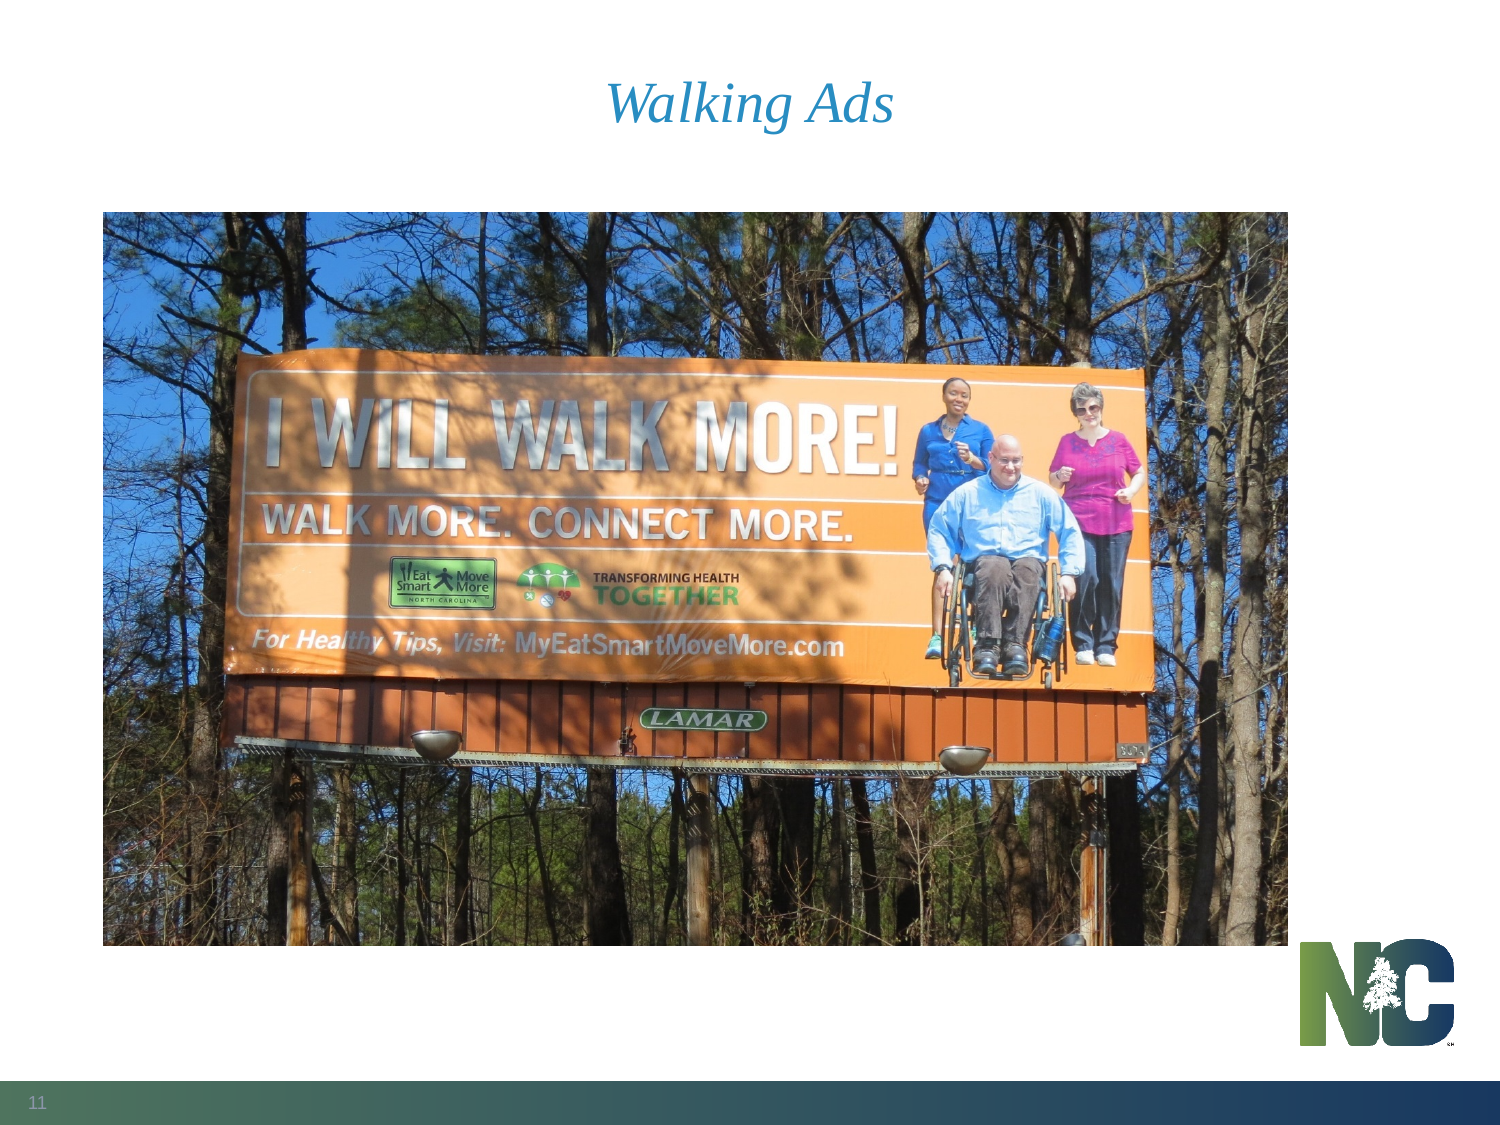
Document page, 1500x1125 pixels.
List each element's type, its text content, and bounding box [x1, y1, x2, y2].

picture [1300, 939, 1454, 1046]
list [103, 212, 1288, 946]
title Walking Ads [103, 16, 1397, 191]
slide_number 11 [12, 1091, 351, 1114]
